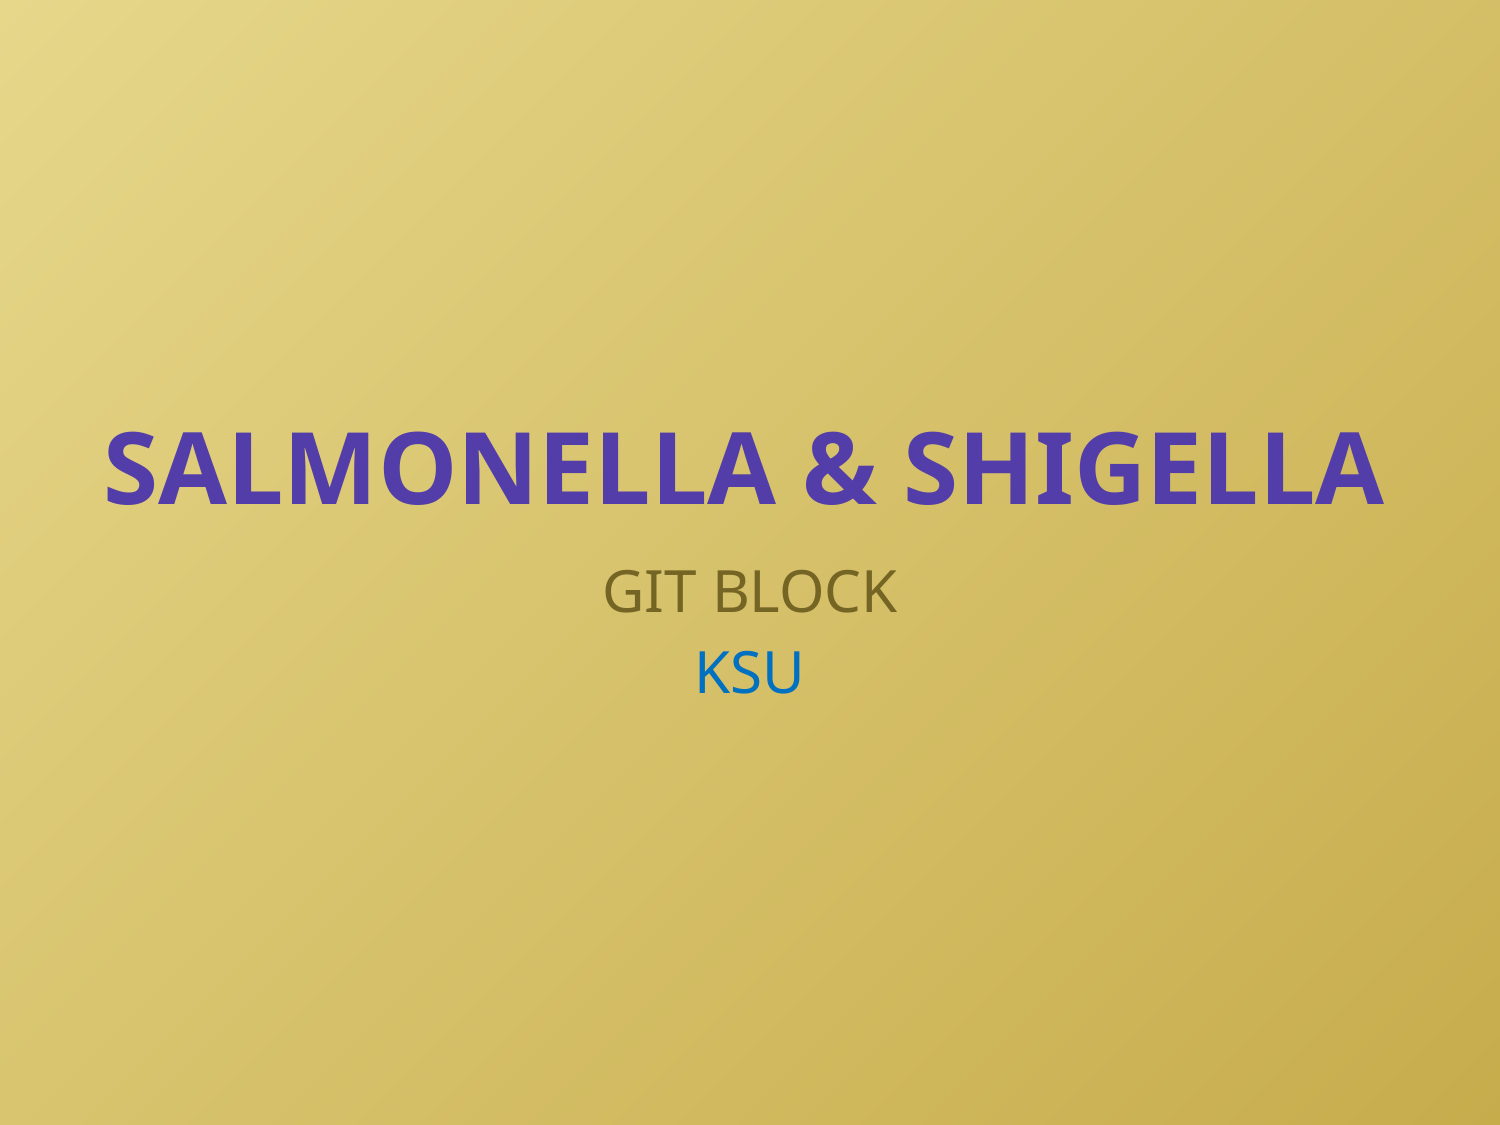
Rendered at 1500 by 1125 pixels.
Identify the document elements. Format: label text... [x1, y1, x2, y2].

subtitle GIT BLOCK KSU [225, 546, 1275, 834]
title Salmonella & shigella [69, 224, 1420, 525]
